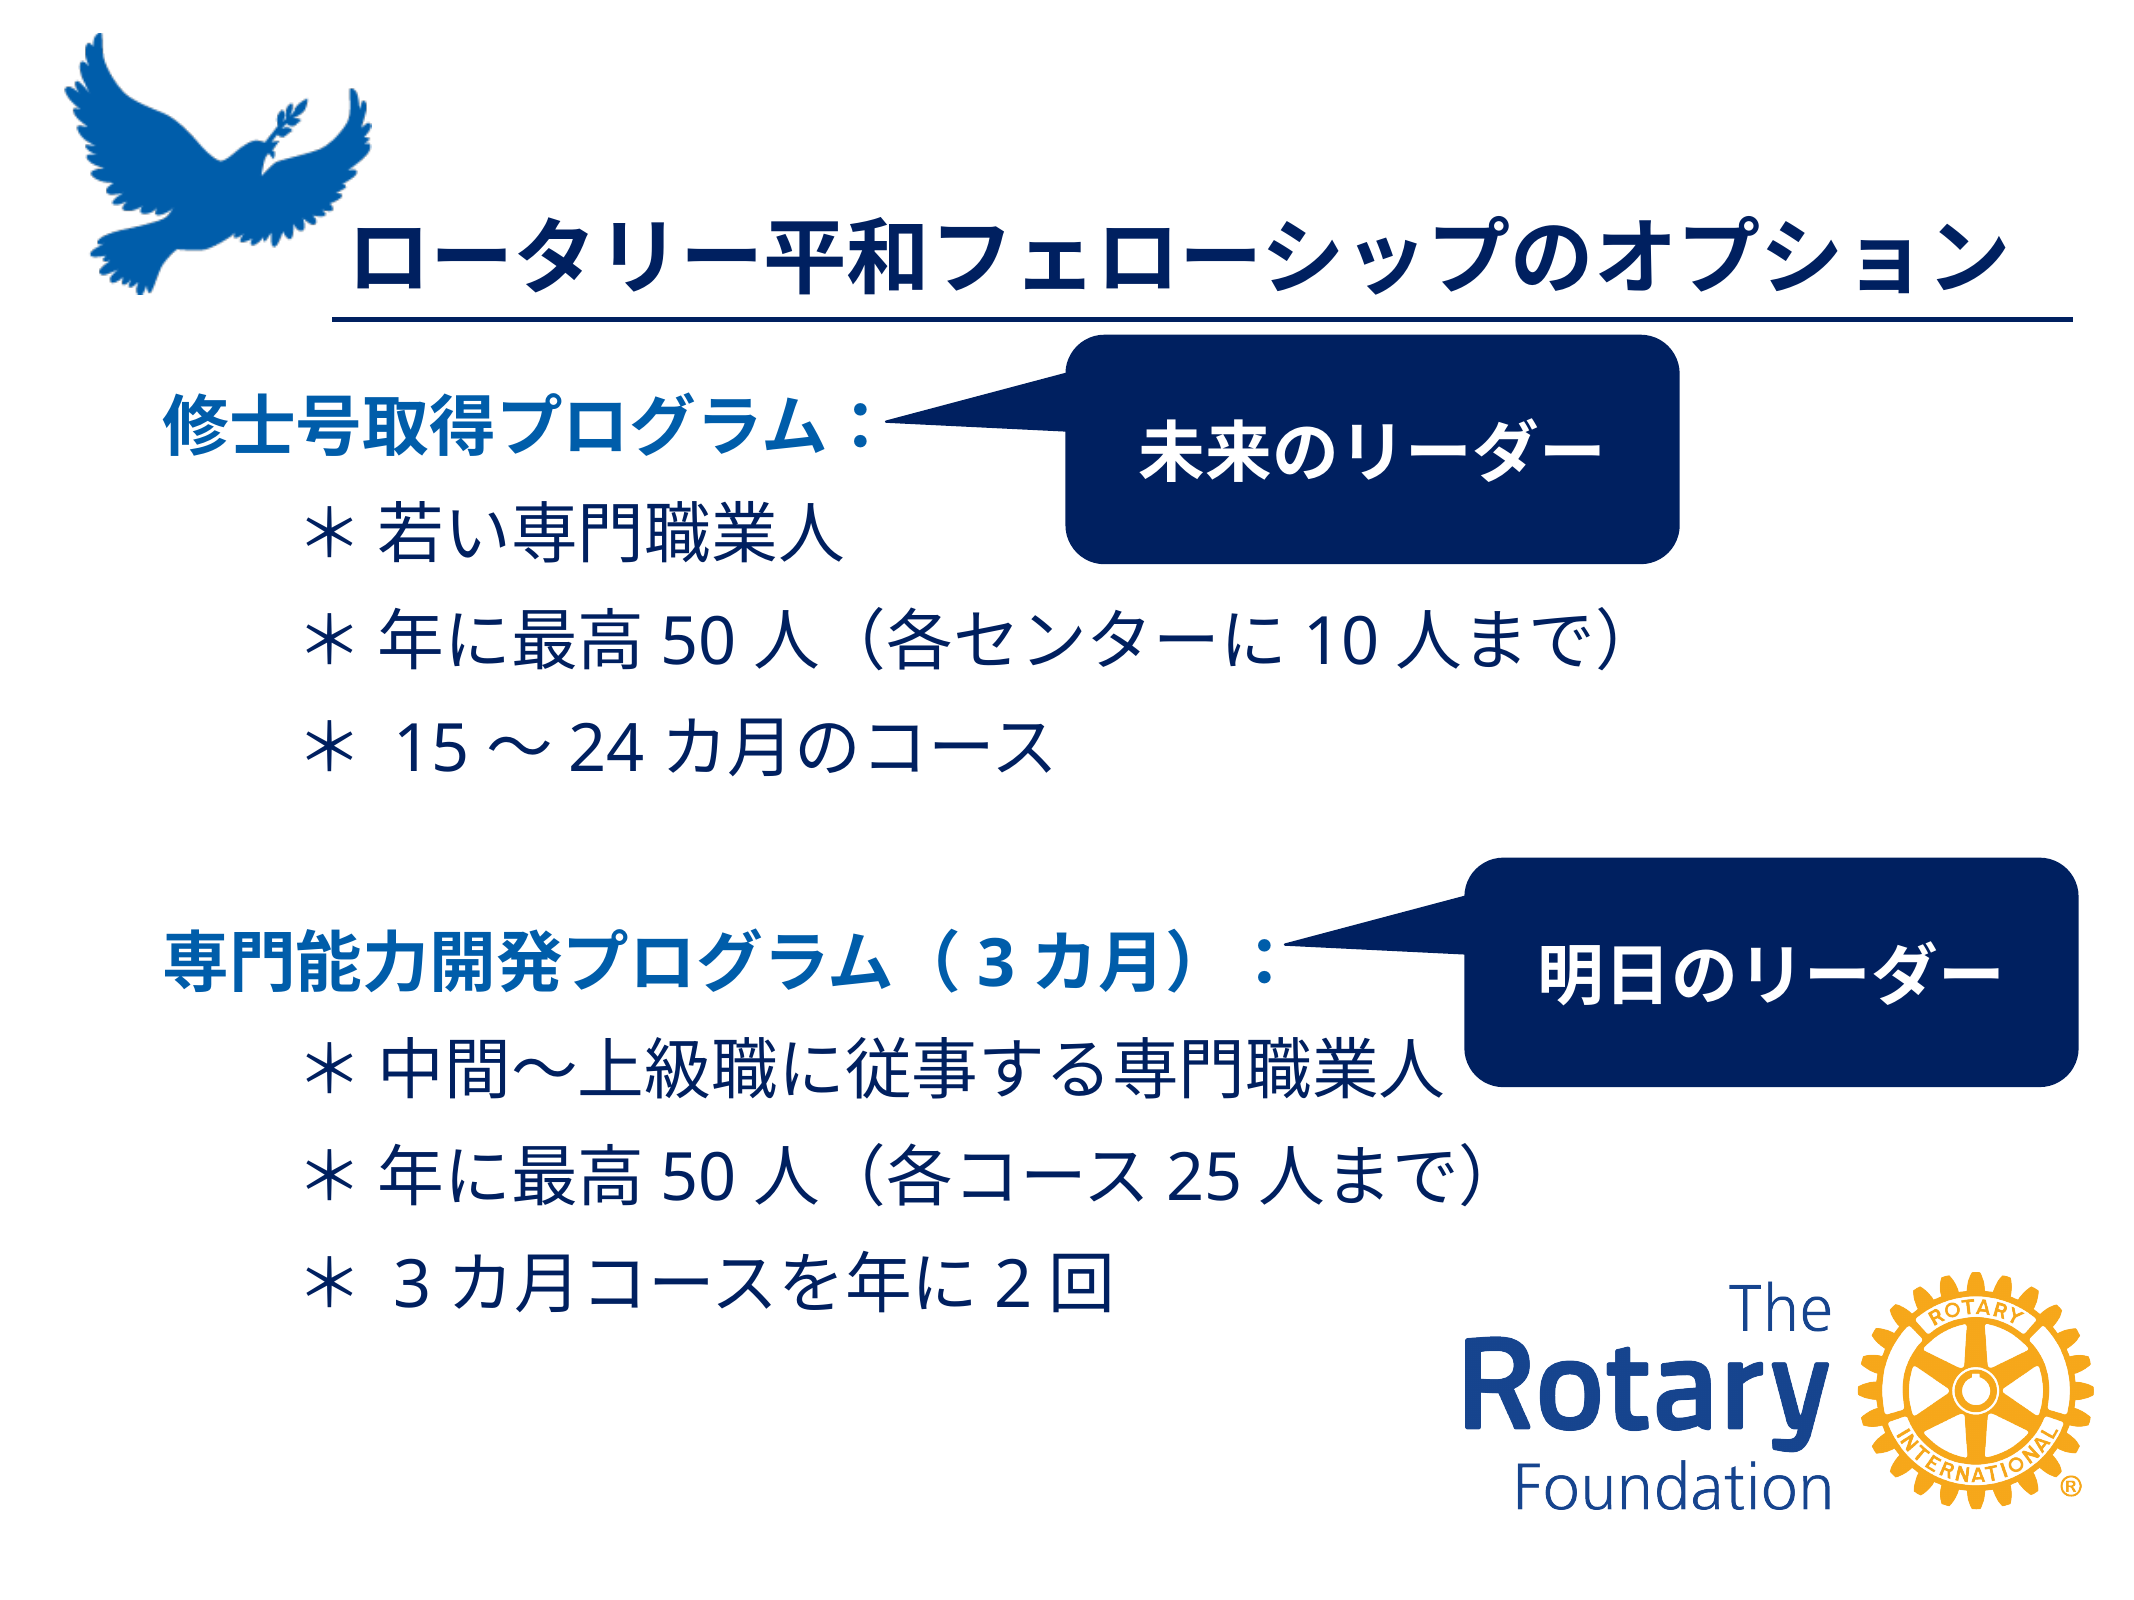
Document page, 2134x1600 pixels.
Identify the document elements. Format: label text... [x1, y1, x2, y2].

text_box 未来のリーダー [884, 334, 1680, 565]
picture [1, 33, 372, 295]
table_header ロータリー平和フェローシップのオプション [332, 184, 2073, 317]
text_box 明日のリーダー [1283, 857, 2079, 1088]
picture [1465, 1272, 2095, 1510]
text_box 修士号取得プログラム： ＊ 若い専門職業人 ＊ 年に最高50人（各センターに10人まで） ＊ 15～24カ月のコース 専門能力開発プログラム（3カ月）： ＊ 中間～上級職に従事する専門職業人 ＊ 年に最高50人（各コース25人まで） ＊ 3カ月コースを年に2回 [162, 369, 2094, 1129]
